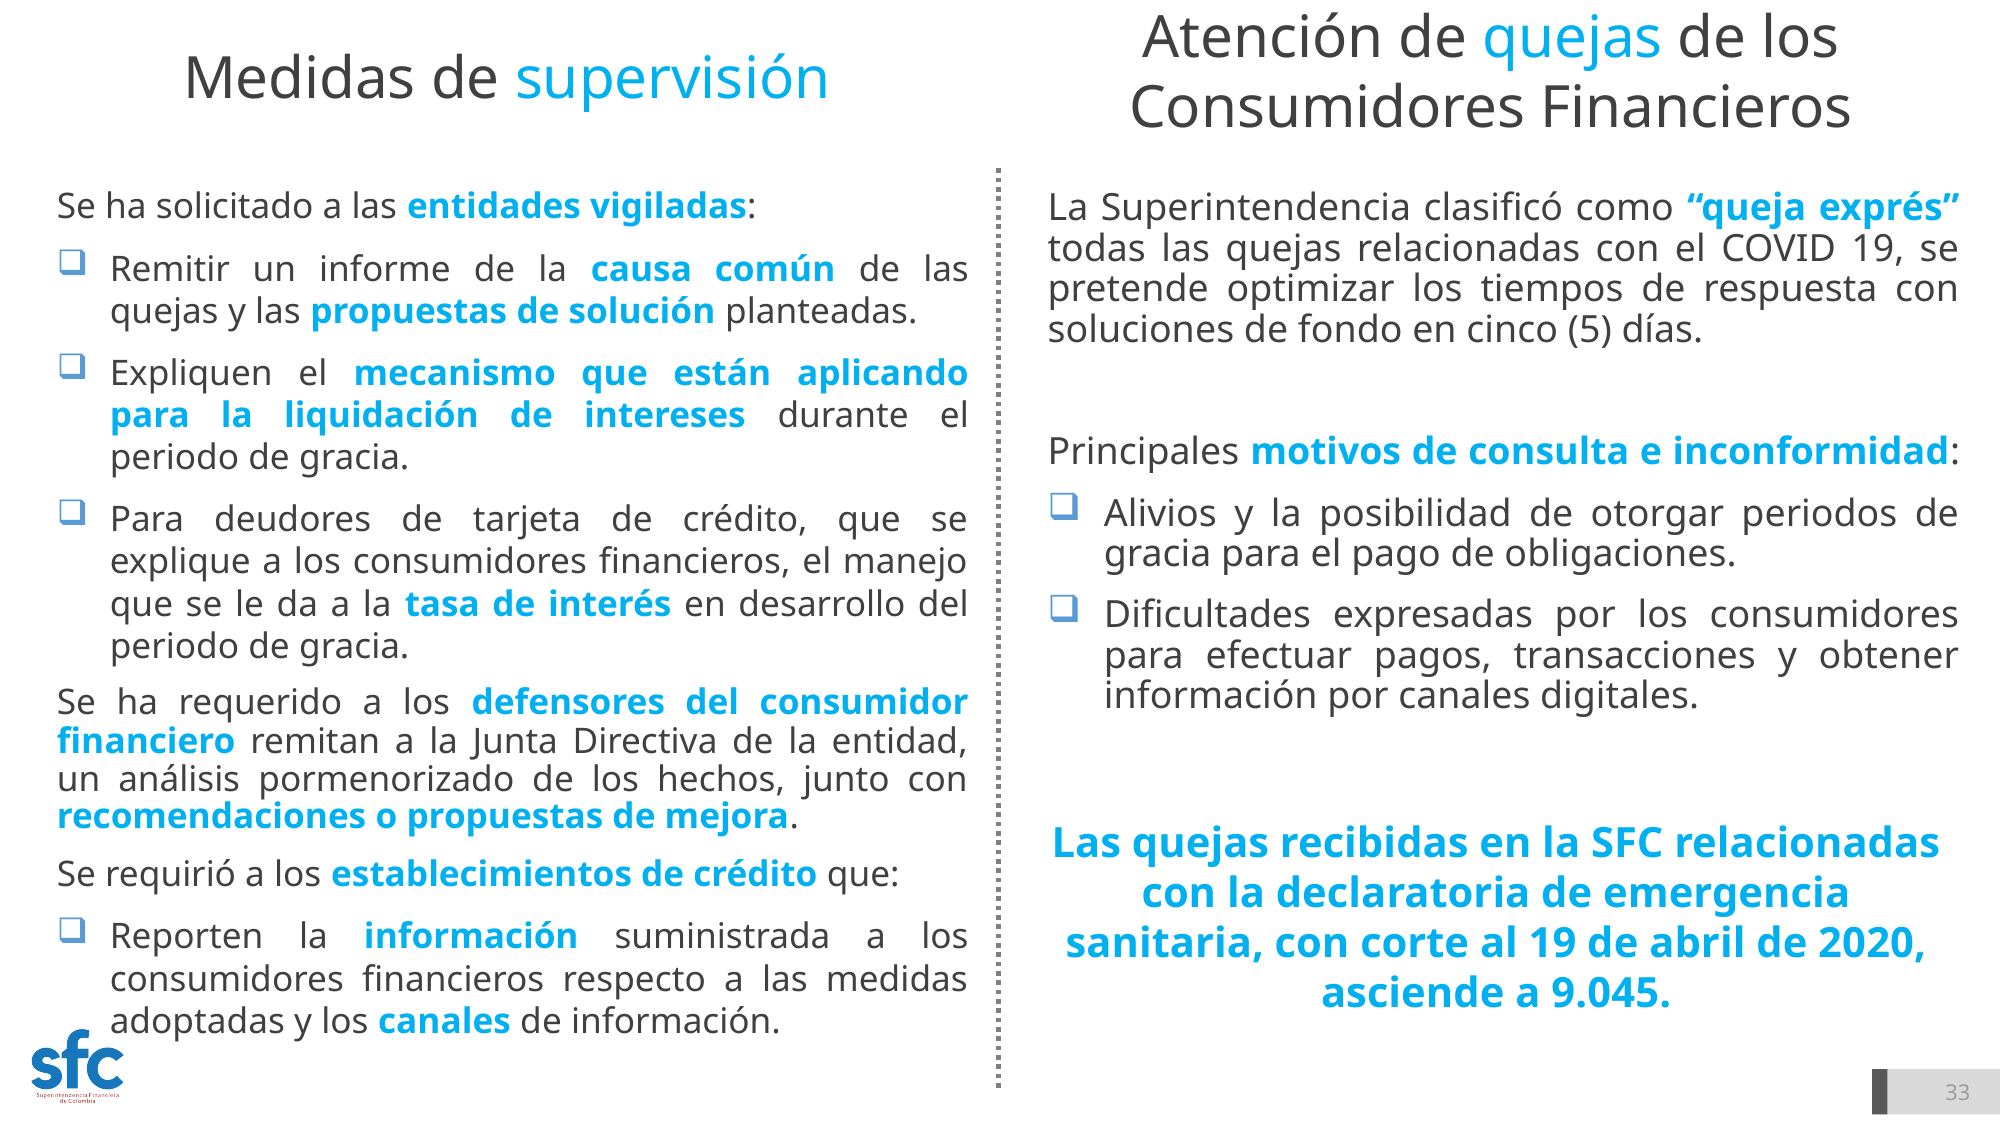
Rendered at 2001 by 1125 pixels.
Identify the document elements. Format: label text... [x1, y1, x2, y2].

slide_number 33 [1879, 1063, 1986, 1124]
title Medidas de supervisión [168, 0, 934, 181]
picture [31, 1029, 124, 1103]
text_box La Superintendencia clasificó como “queja exprés” todas las quejas relacionadas con el COVID 19, se pretende optimizar los tiempos de respuesta con soluciones de fondo en cinco (5) días. Principales motivos de consulta e inconformidad: Alivios y la posibilidad de otorgar periodos de gracia para el pago de obligaciones. Dificultades expresadas por los consumidores para efectuar pagos, transacciones y obtener información por canales digitales. [1032, 181, 1975, 782]
text_box Atención de quejas de los Consumidores Financieros [1014, 0, 1968, 147]
text_box Las quejas recibidas en la SFC relacionadas con la declaratoria de emergencia sanitaria, con corte al 19 de abril de 2020, asciende a 9.045. [1025, 808, 1968, 1024]
list Se ha solicitado a las entidades vigiladas: Remitir un informe de la causa común de las quejas y las propuestas de solución planteadas. Expliquen el mecanismo que están aplicando para la liquidación de intereses durante el periodo de gracia. Para deudores de tarjeta de crédito, que se explique a los consumidores financieros, el manejo que se le da a la tasa de interés en desarrollo del periodo de gracia. Se ha requerido a los defensores del consumidor financiero remitan a la Junta Directiva de la entidad, un análisis pormenorizado de los hechos, junto con recomendaciones o propuestas de mejora. Se requirió a los establecimientos de crédito que: Reporten la información suministrada a los consumidores financieros respecto a las medidas adoptadas y los canales de información. [41, 181, 985, 1064]
